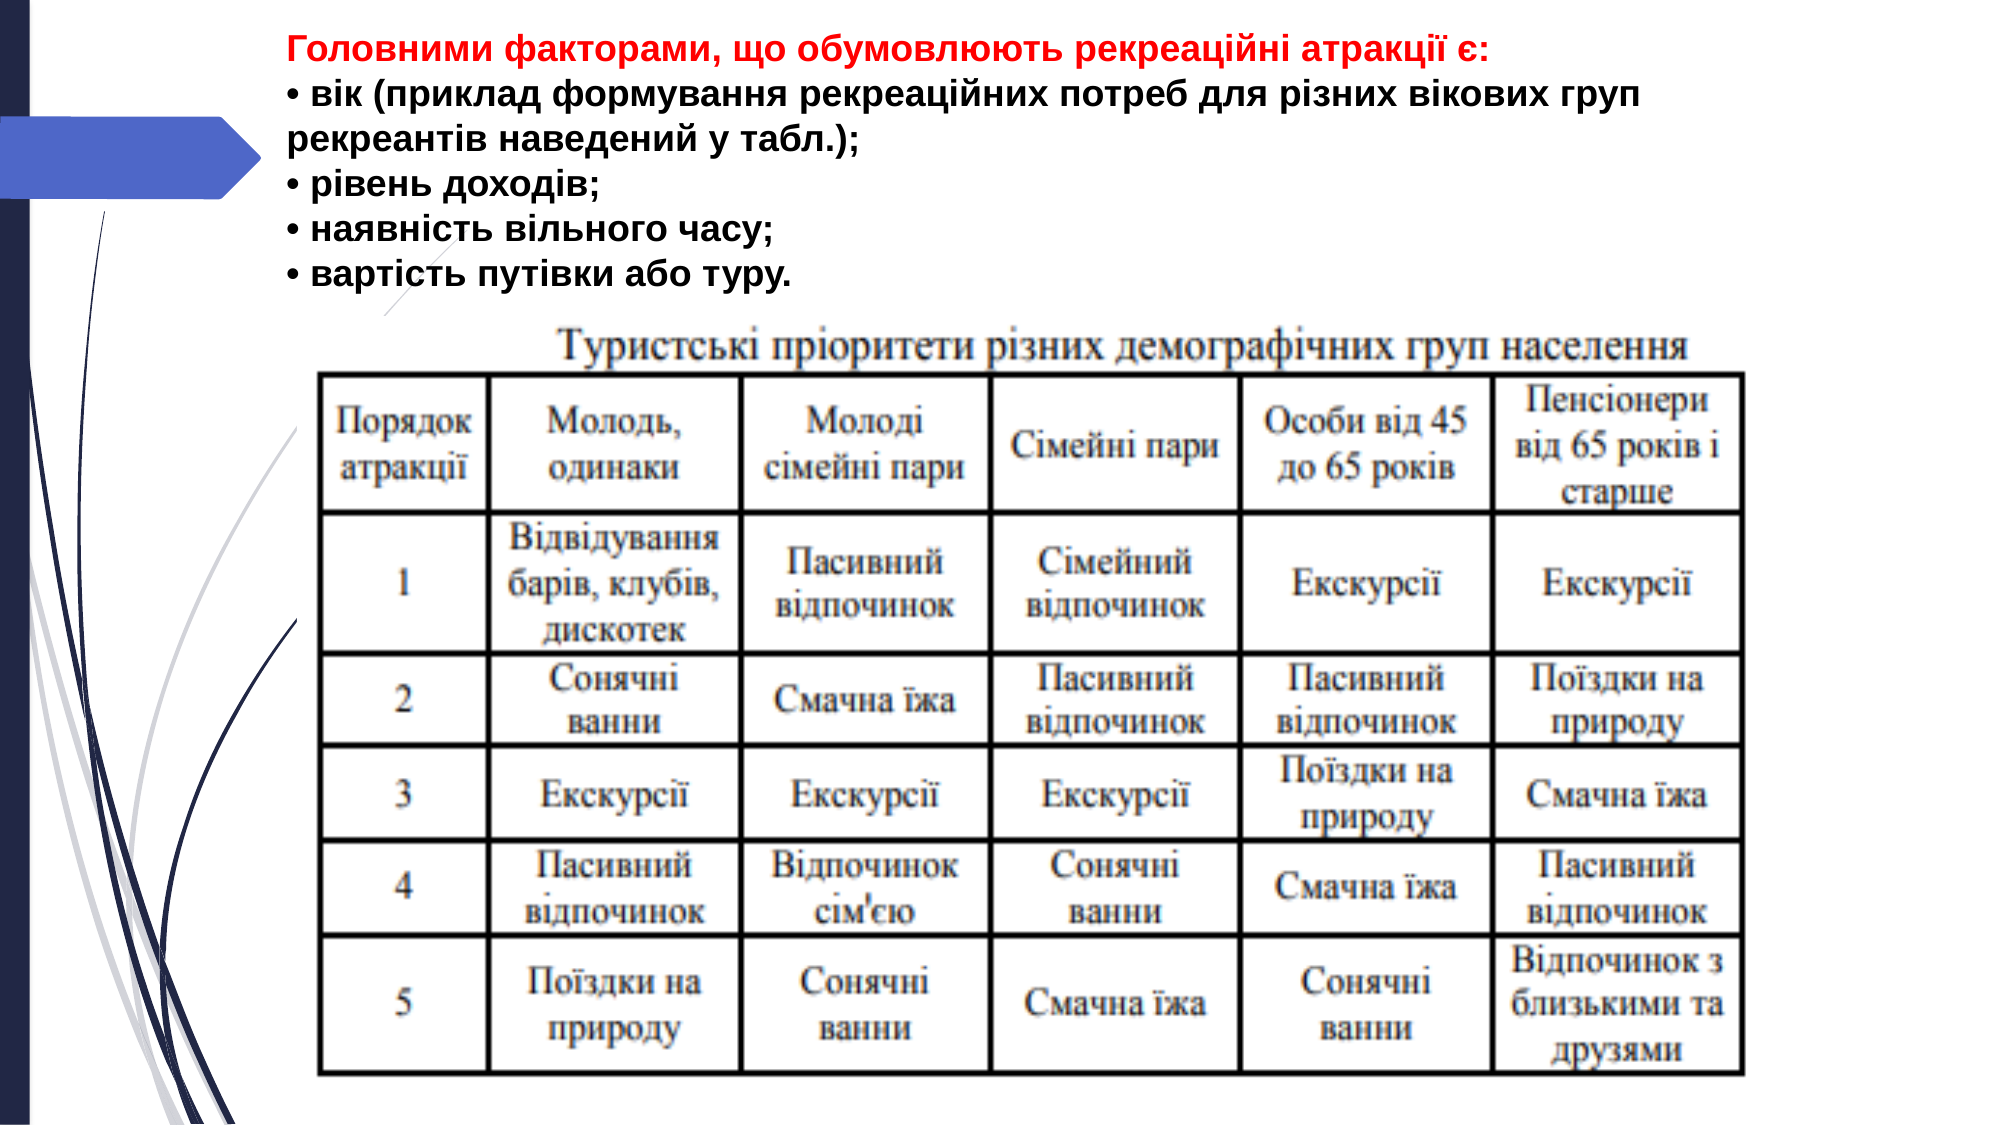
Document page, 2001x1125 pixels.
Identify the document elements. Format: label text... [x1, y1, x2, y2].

picture [296, 316, 1786, 1090]
text_box Головними факторами, що обумовлюють рекреаційні атракції є: • вік (приклад формування рекреаційних потреб для різних вікових груп рекреантів наведений у табл.); • рівень доходів; • наявність вільного часу; • вартість путівки або туру. [271, 16, 1809, 302]
